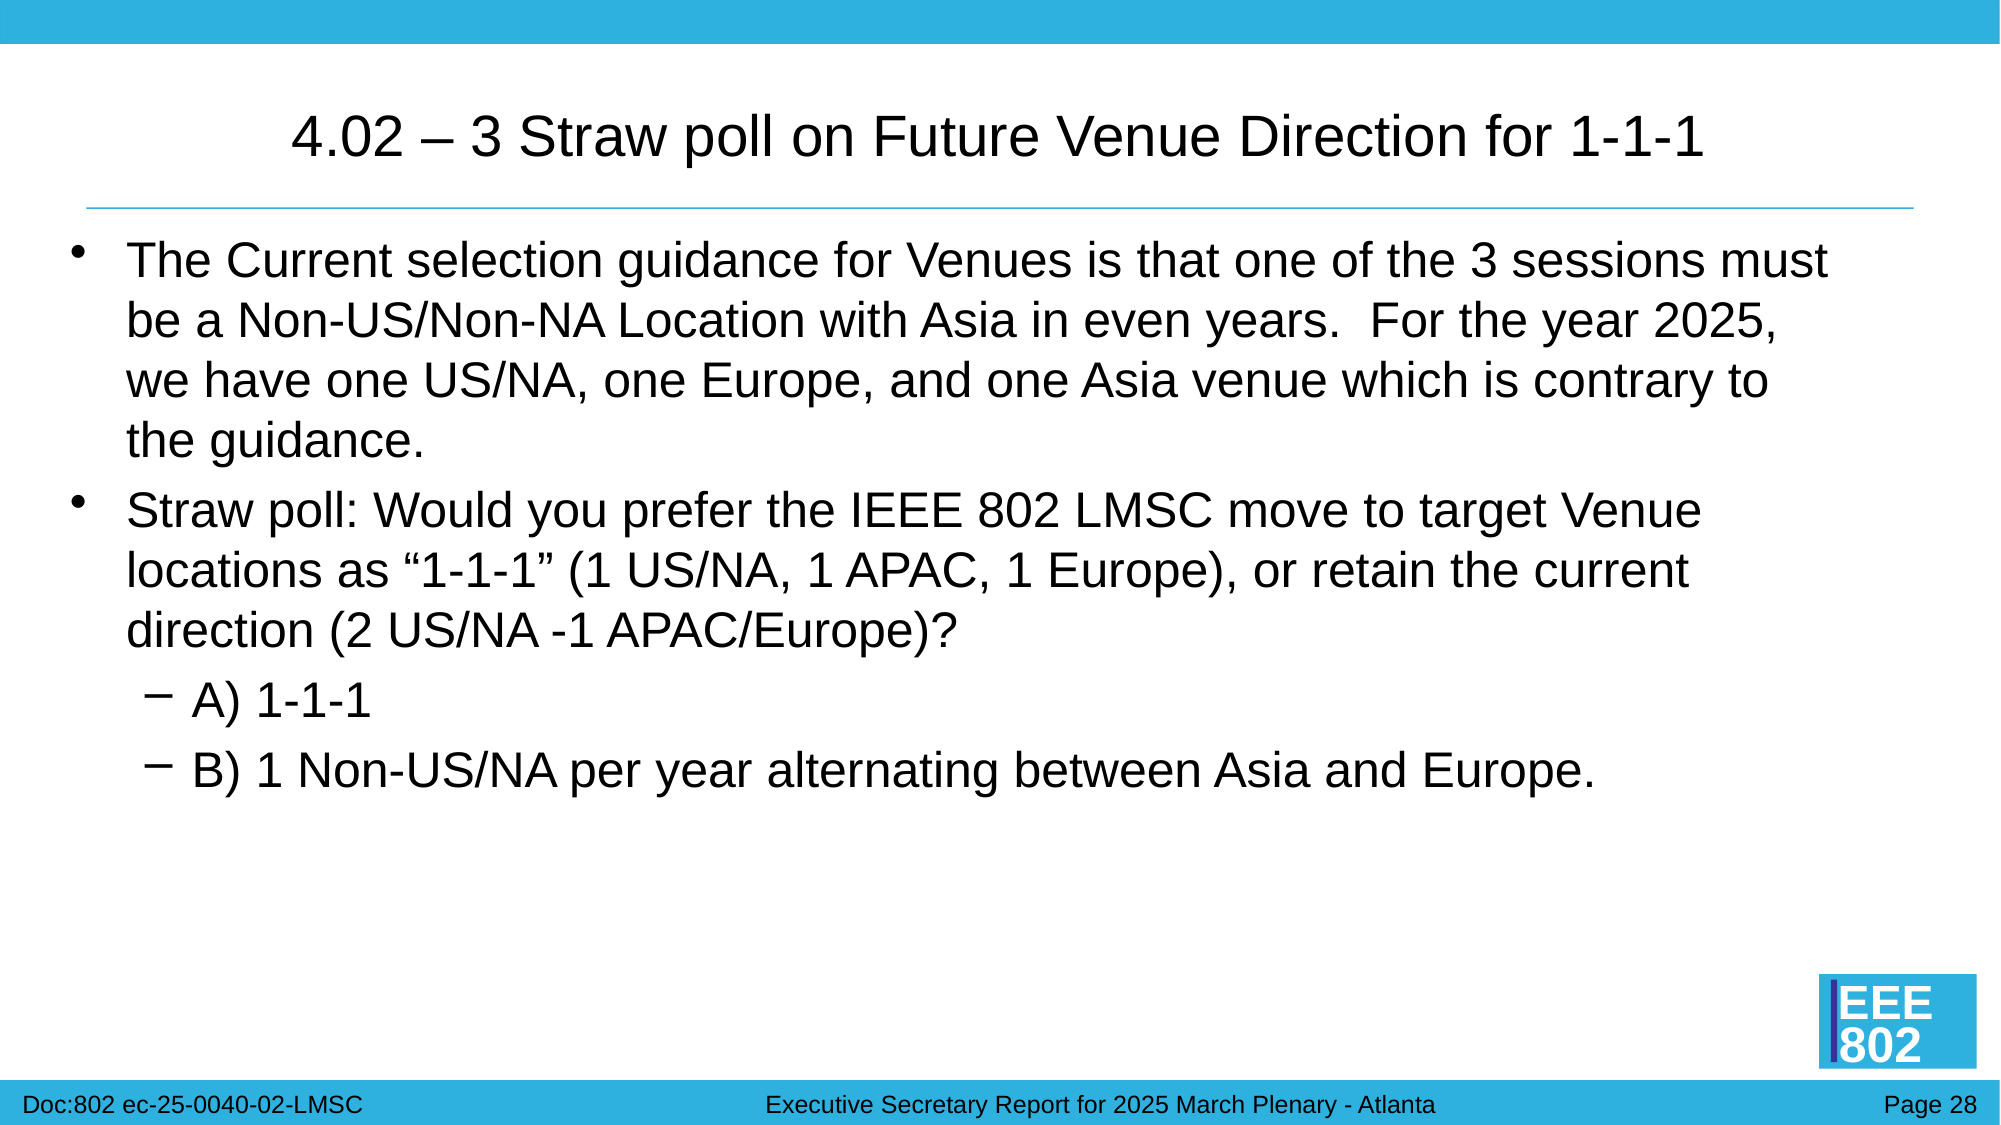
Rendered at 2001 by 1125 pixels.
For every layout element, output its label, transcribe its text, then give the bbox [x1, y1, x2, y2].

list The Current selection guidance for Venues is that one of the 3 sessions must be a Non-US/Non-NA Location with Asia in even years. For the year 2025, we have one US/NA, one Europe, and one Asia venue which is contrary to the guidance. Straw poll: Would you prefer the IEEE 802 LMSC move to target Venue locations as “1-1-1” (1 US/NA, 1 APAC, 1 Europe), or retain the current direction (2 US/NA -1 APAC/Europe)? A) 1-1-1 B) 1 Non-US/NA per year alternating between Asia and Europe. [54, 220, 1855, 1059]
title 4.02 – 3 Straw poll on Future Venue Direction for 1-1-1 [99, 66, 1900, 200]
